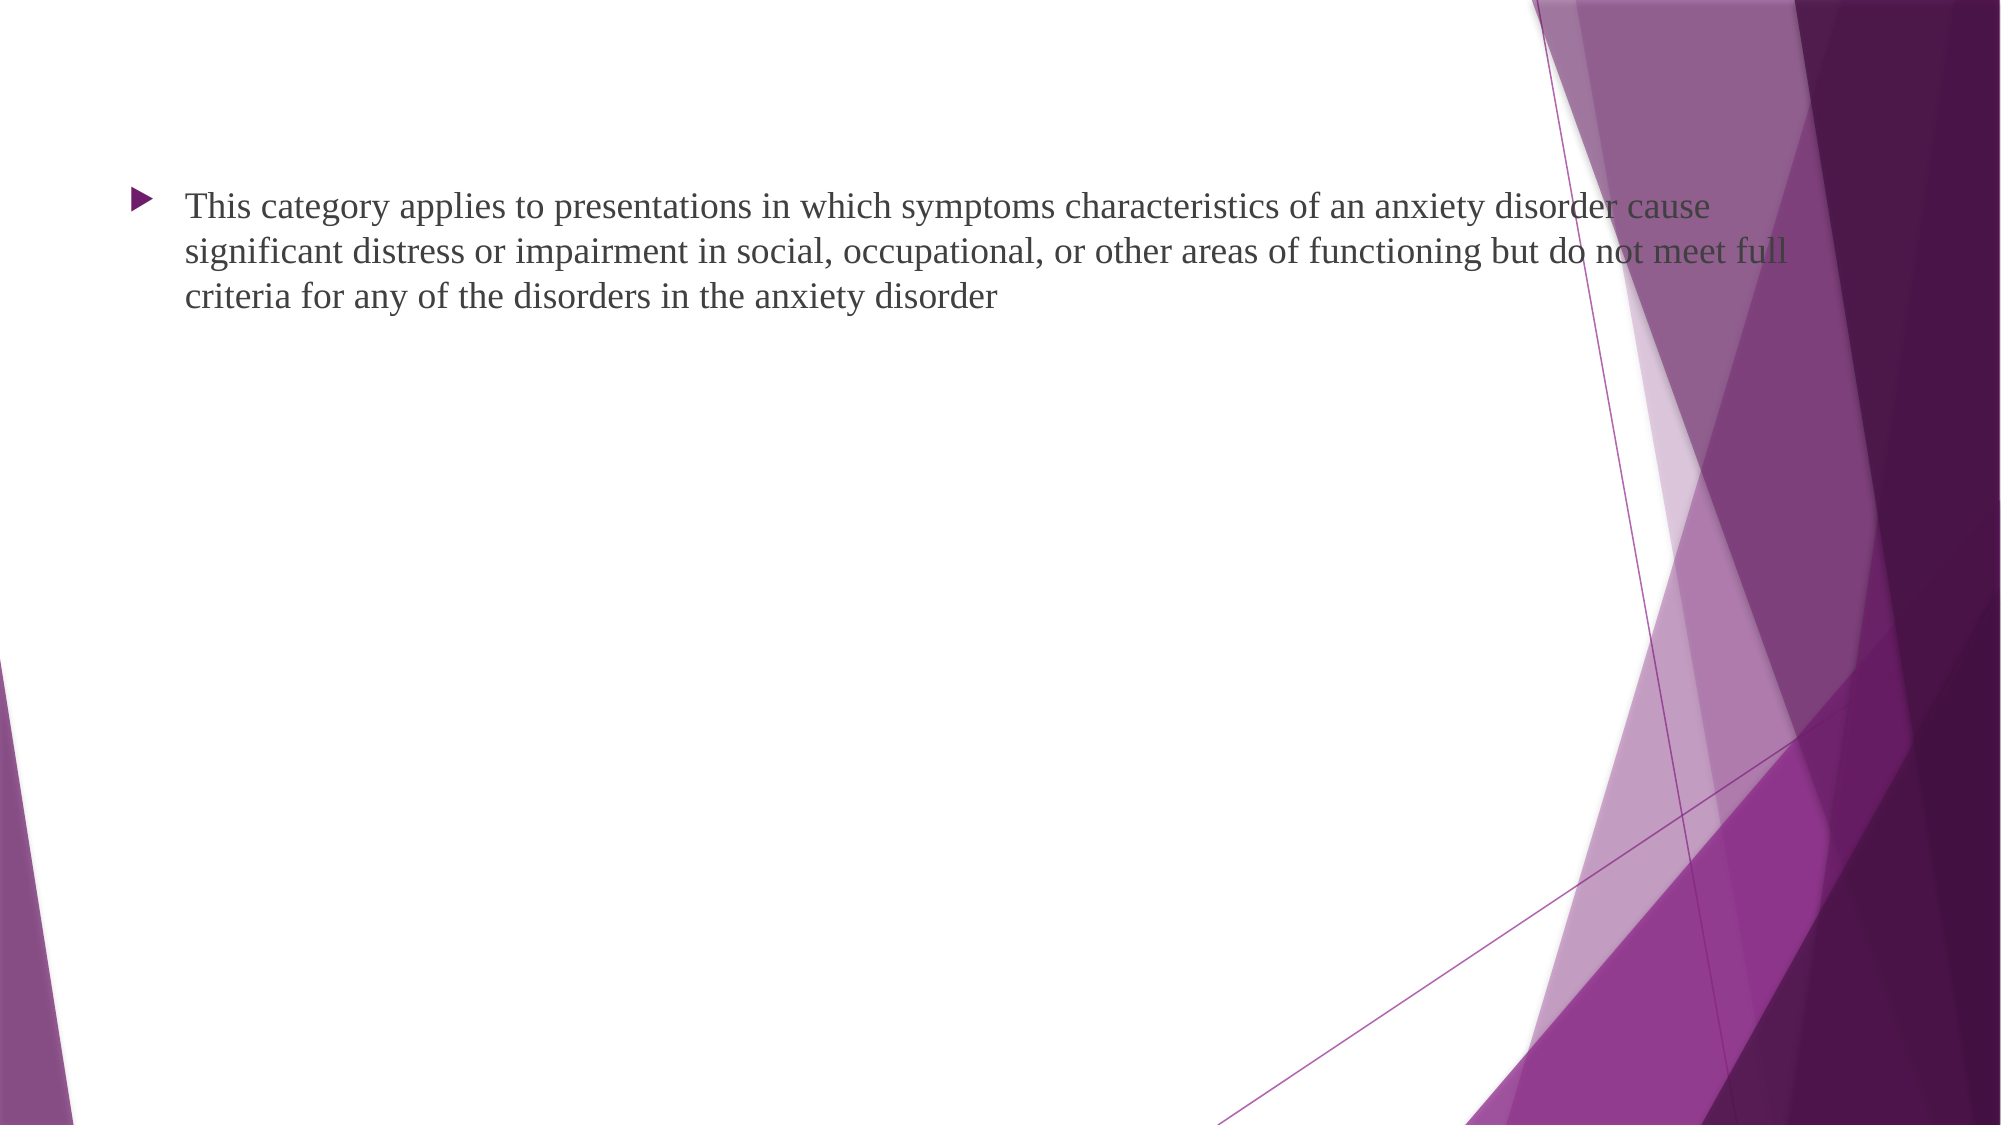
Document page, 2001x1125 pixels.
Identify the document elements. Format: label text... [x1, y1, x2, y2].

list This category applies to presentations in which symptoms characteristics of an anxiety disorder cause significant distress or impairment in social, occupational, or other areas of functioning but do not meet full criteria for any of the disorders in the anxiety disorder [113, 173, 1839, 888]
